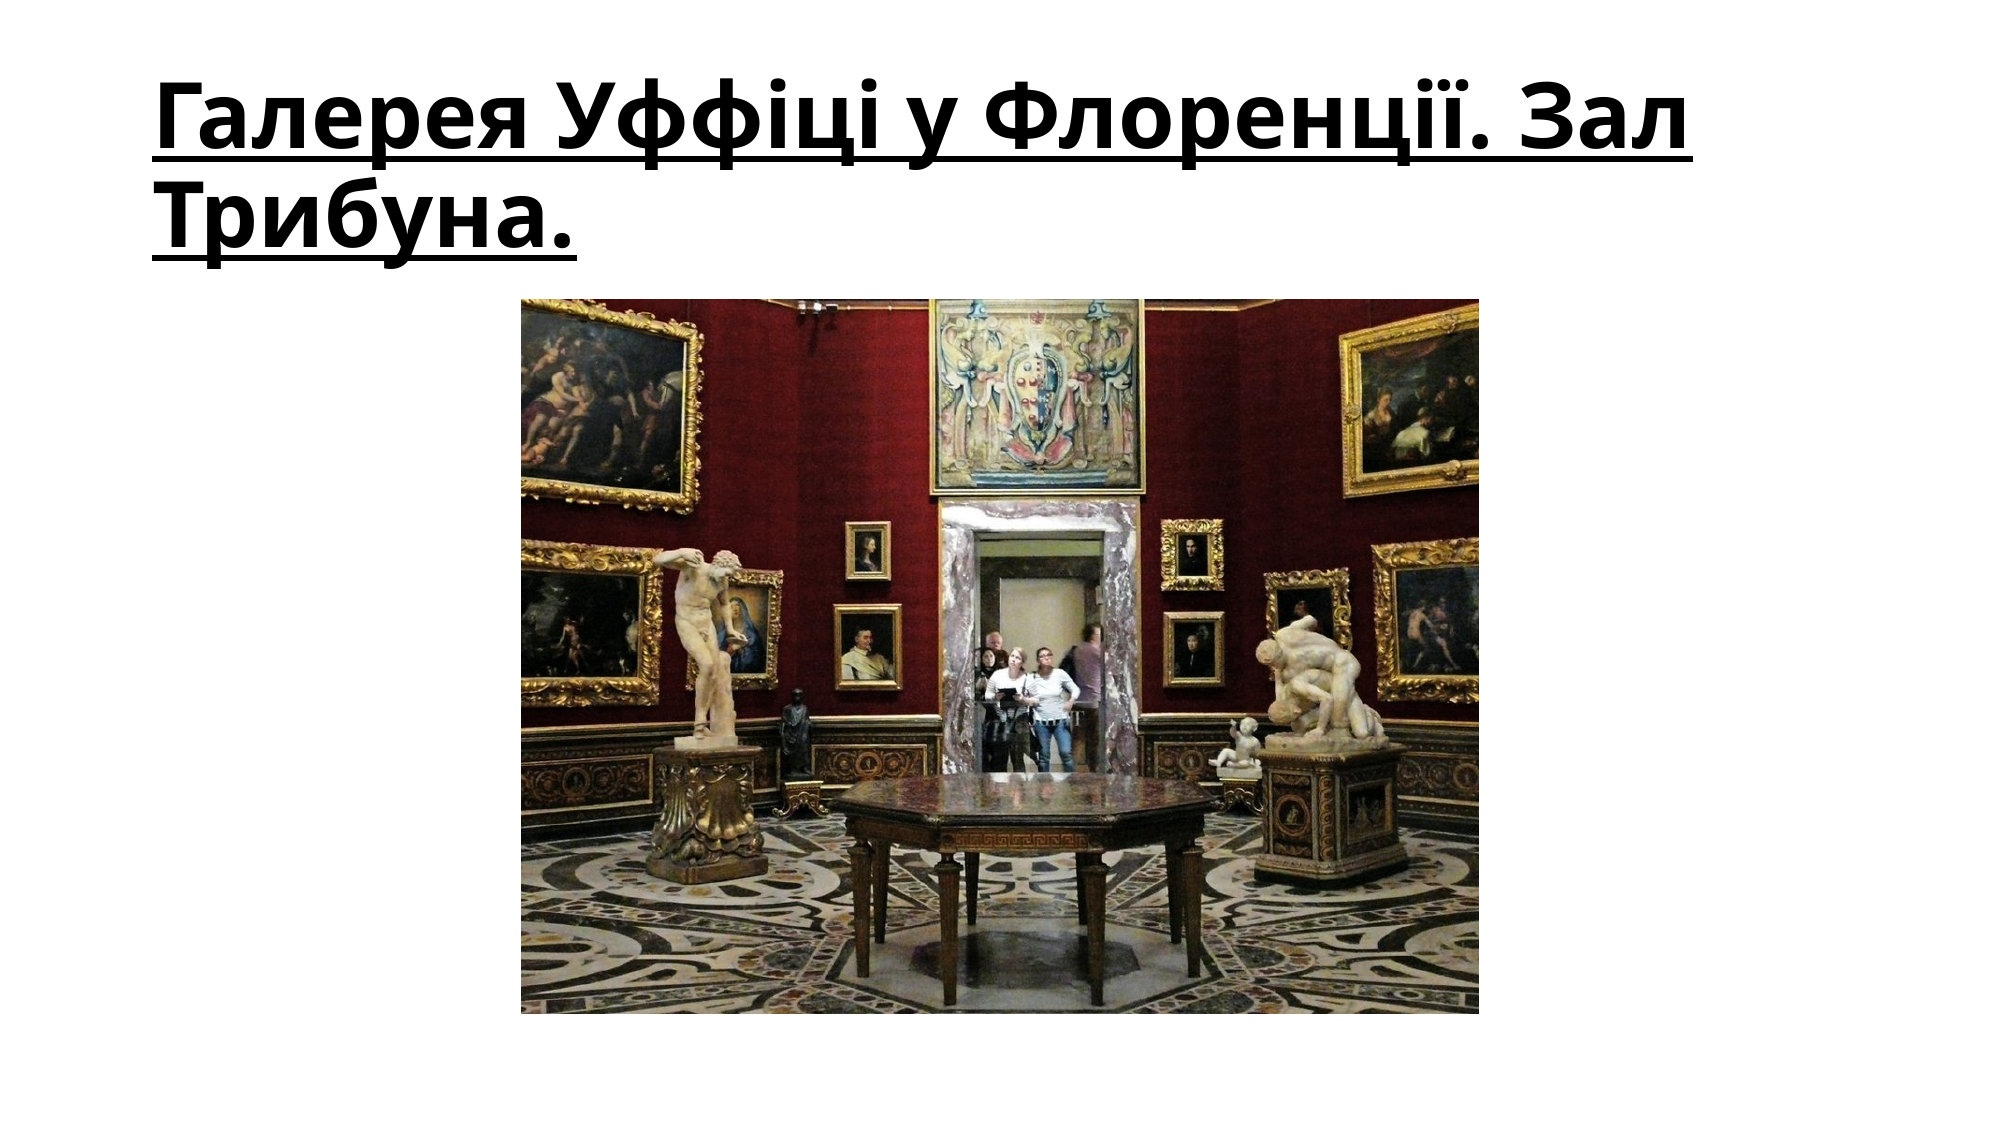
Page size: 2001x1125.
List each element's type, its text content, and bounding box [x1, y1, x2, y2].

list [521, 299, 1479, 1014]
title Галерея Уффіці у Флоренції. Зал Трибуна. [137, 59, 1863, 278]
